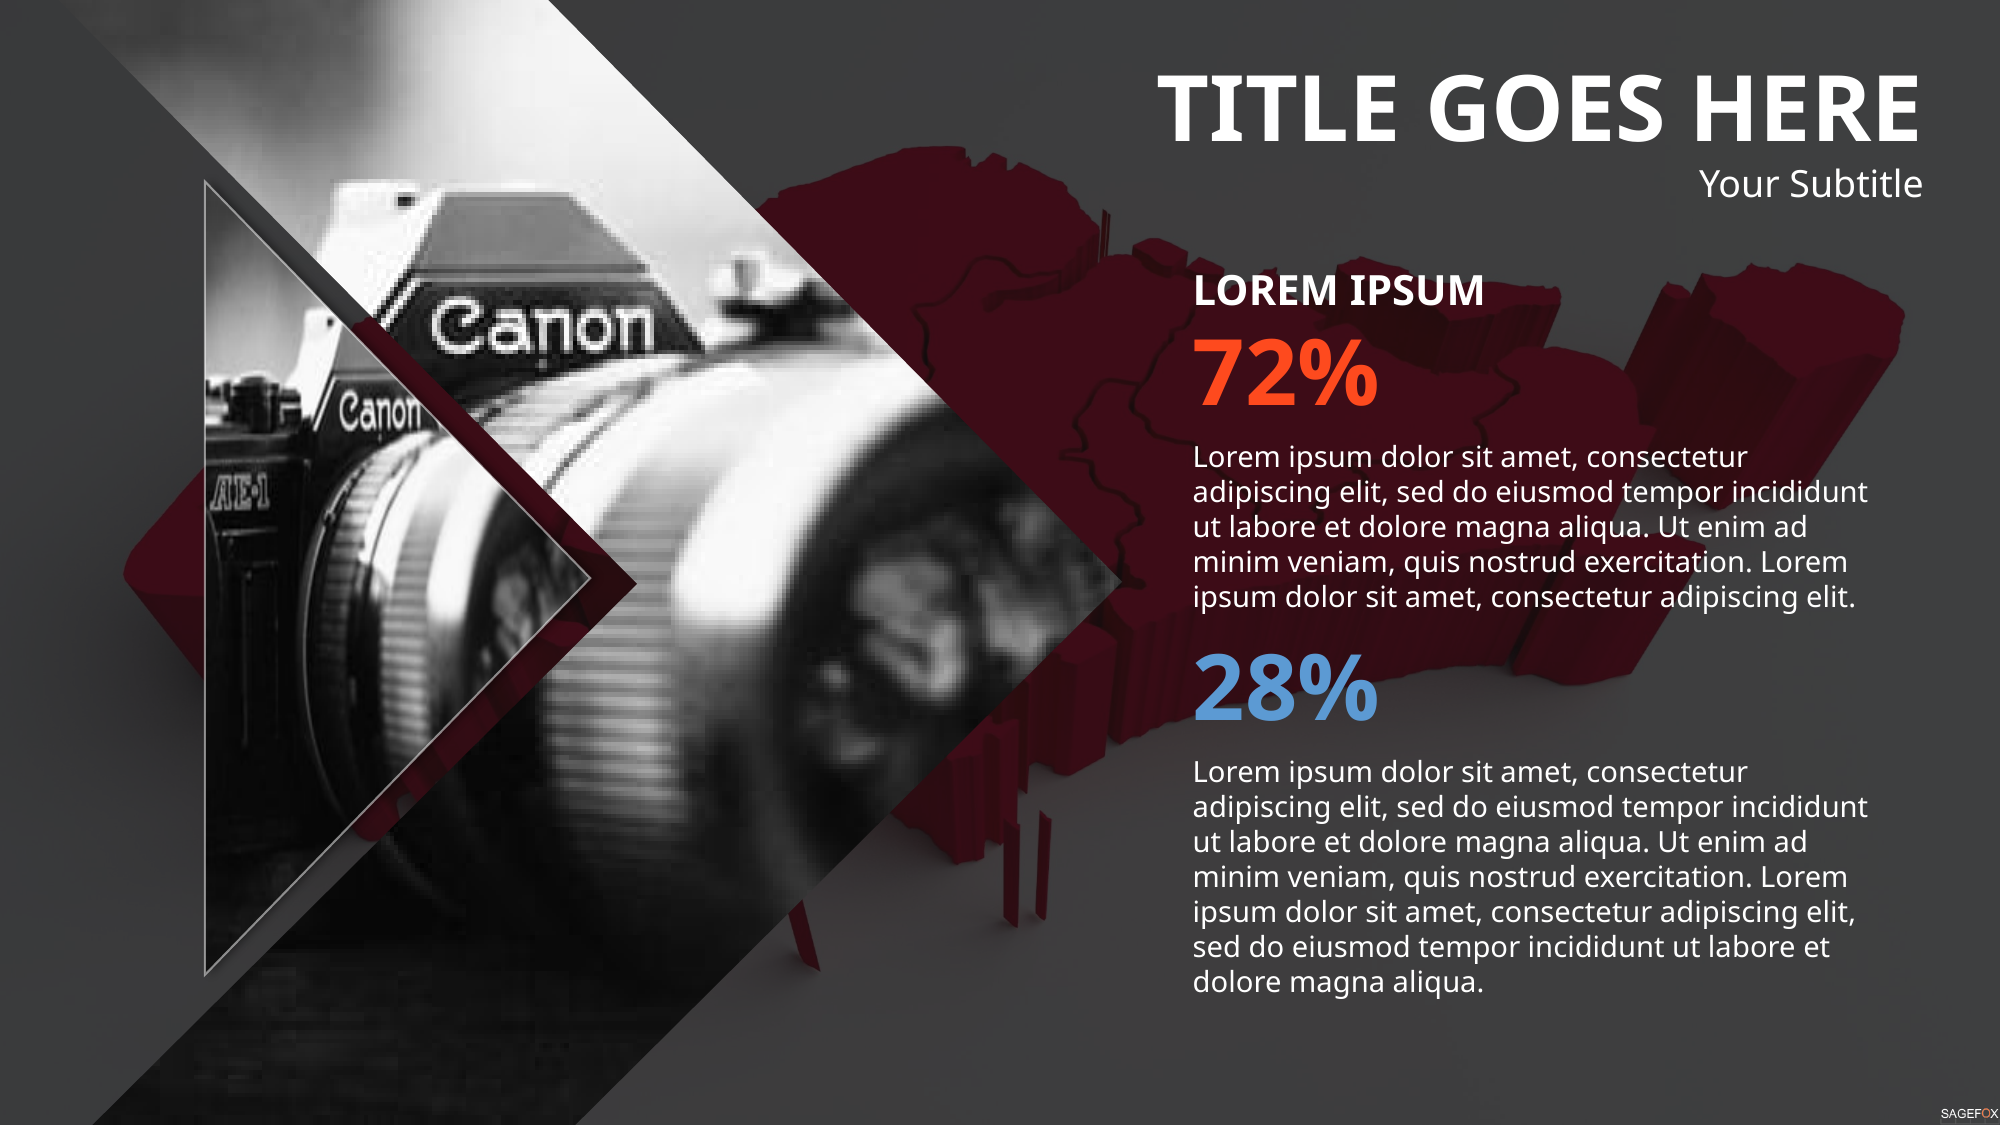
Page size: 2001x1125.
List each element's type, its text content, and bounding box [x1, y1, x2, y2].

text_box TITLE GOES HERE Your Subtitle [1035, 42, 1939, 212]
text_box LOREM IPSUM 72% Lorem ipsum dolor sit amet, consectetur adipiscing elit, sed do eiusmod tempor incididunt ut labore et dolore magna aliqua. Ut enim ad minim veniam, quis nostrud exercitation. Lorem ipsum dolor sit amet, consectetur adipiscing elit. 28% Lorem ipsum dolor sit amet, consectetur adipiscing elit, sed do eiusmod tempor incididunt ut labore et dolore magna aliqua. Ut enim ad minim veniam, quis nostrud exercitation. Lorem ipsum dolor sit amet, consectetur adipiscing elit, sed do eiusmod tempor incididunt ut labore et dolore magna aliqua. [1177, 256, 1893, 1006]
text_box [56, 0, 1124, 1125]
picture [1940, 0, 2001, 1125]
text_box [203, 178, 592, 978]
